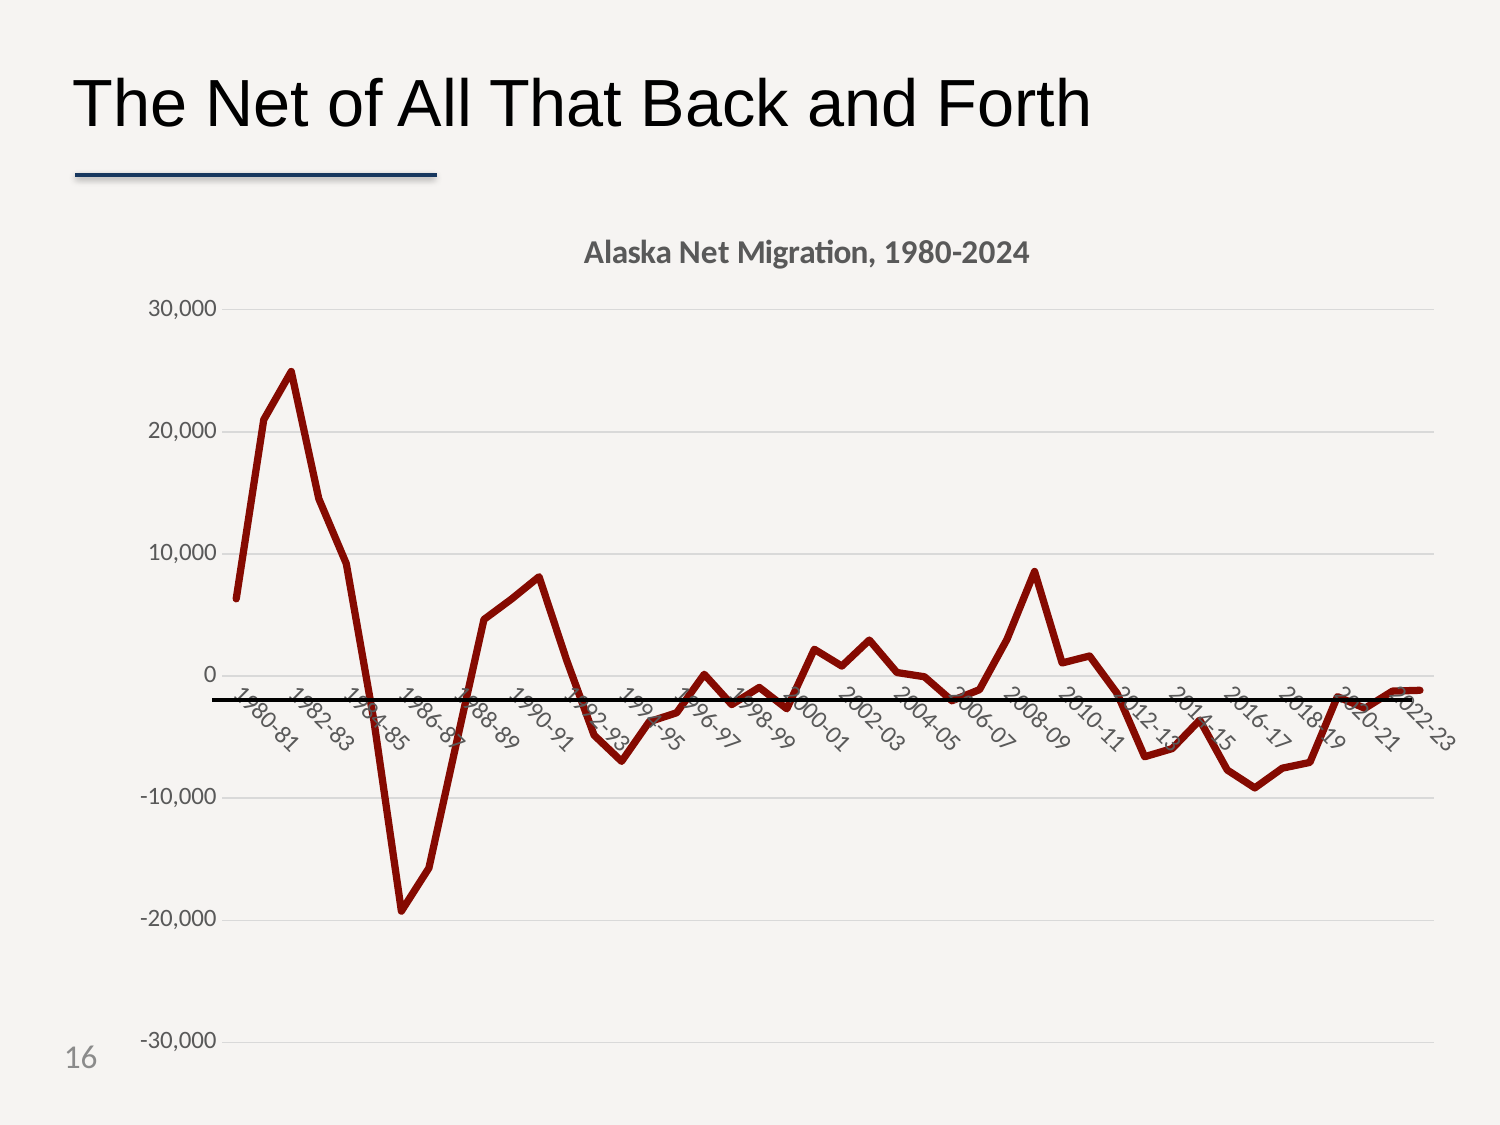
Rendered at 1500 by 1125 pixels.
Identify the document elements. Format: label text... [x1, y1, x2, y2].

text_box The Net of All That Back and Forth [57, 52, 1433, 148]
slide_number 16 [0, 1025, 113, 1085]
chart [112, 201, 1488, 1073]
